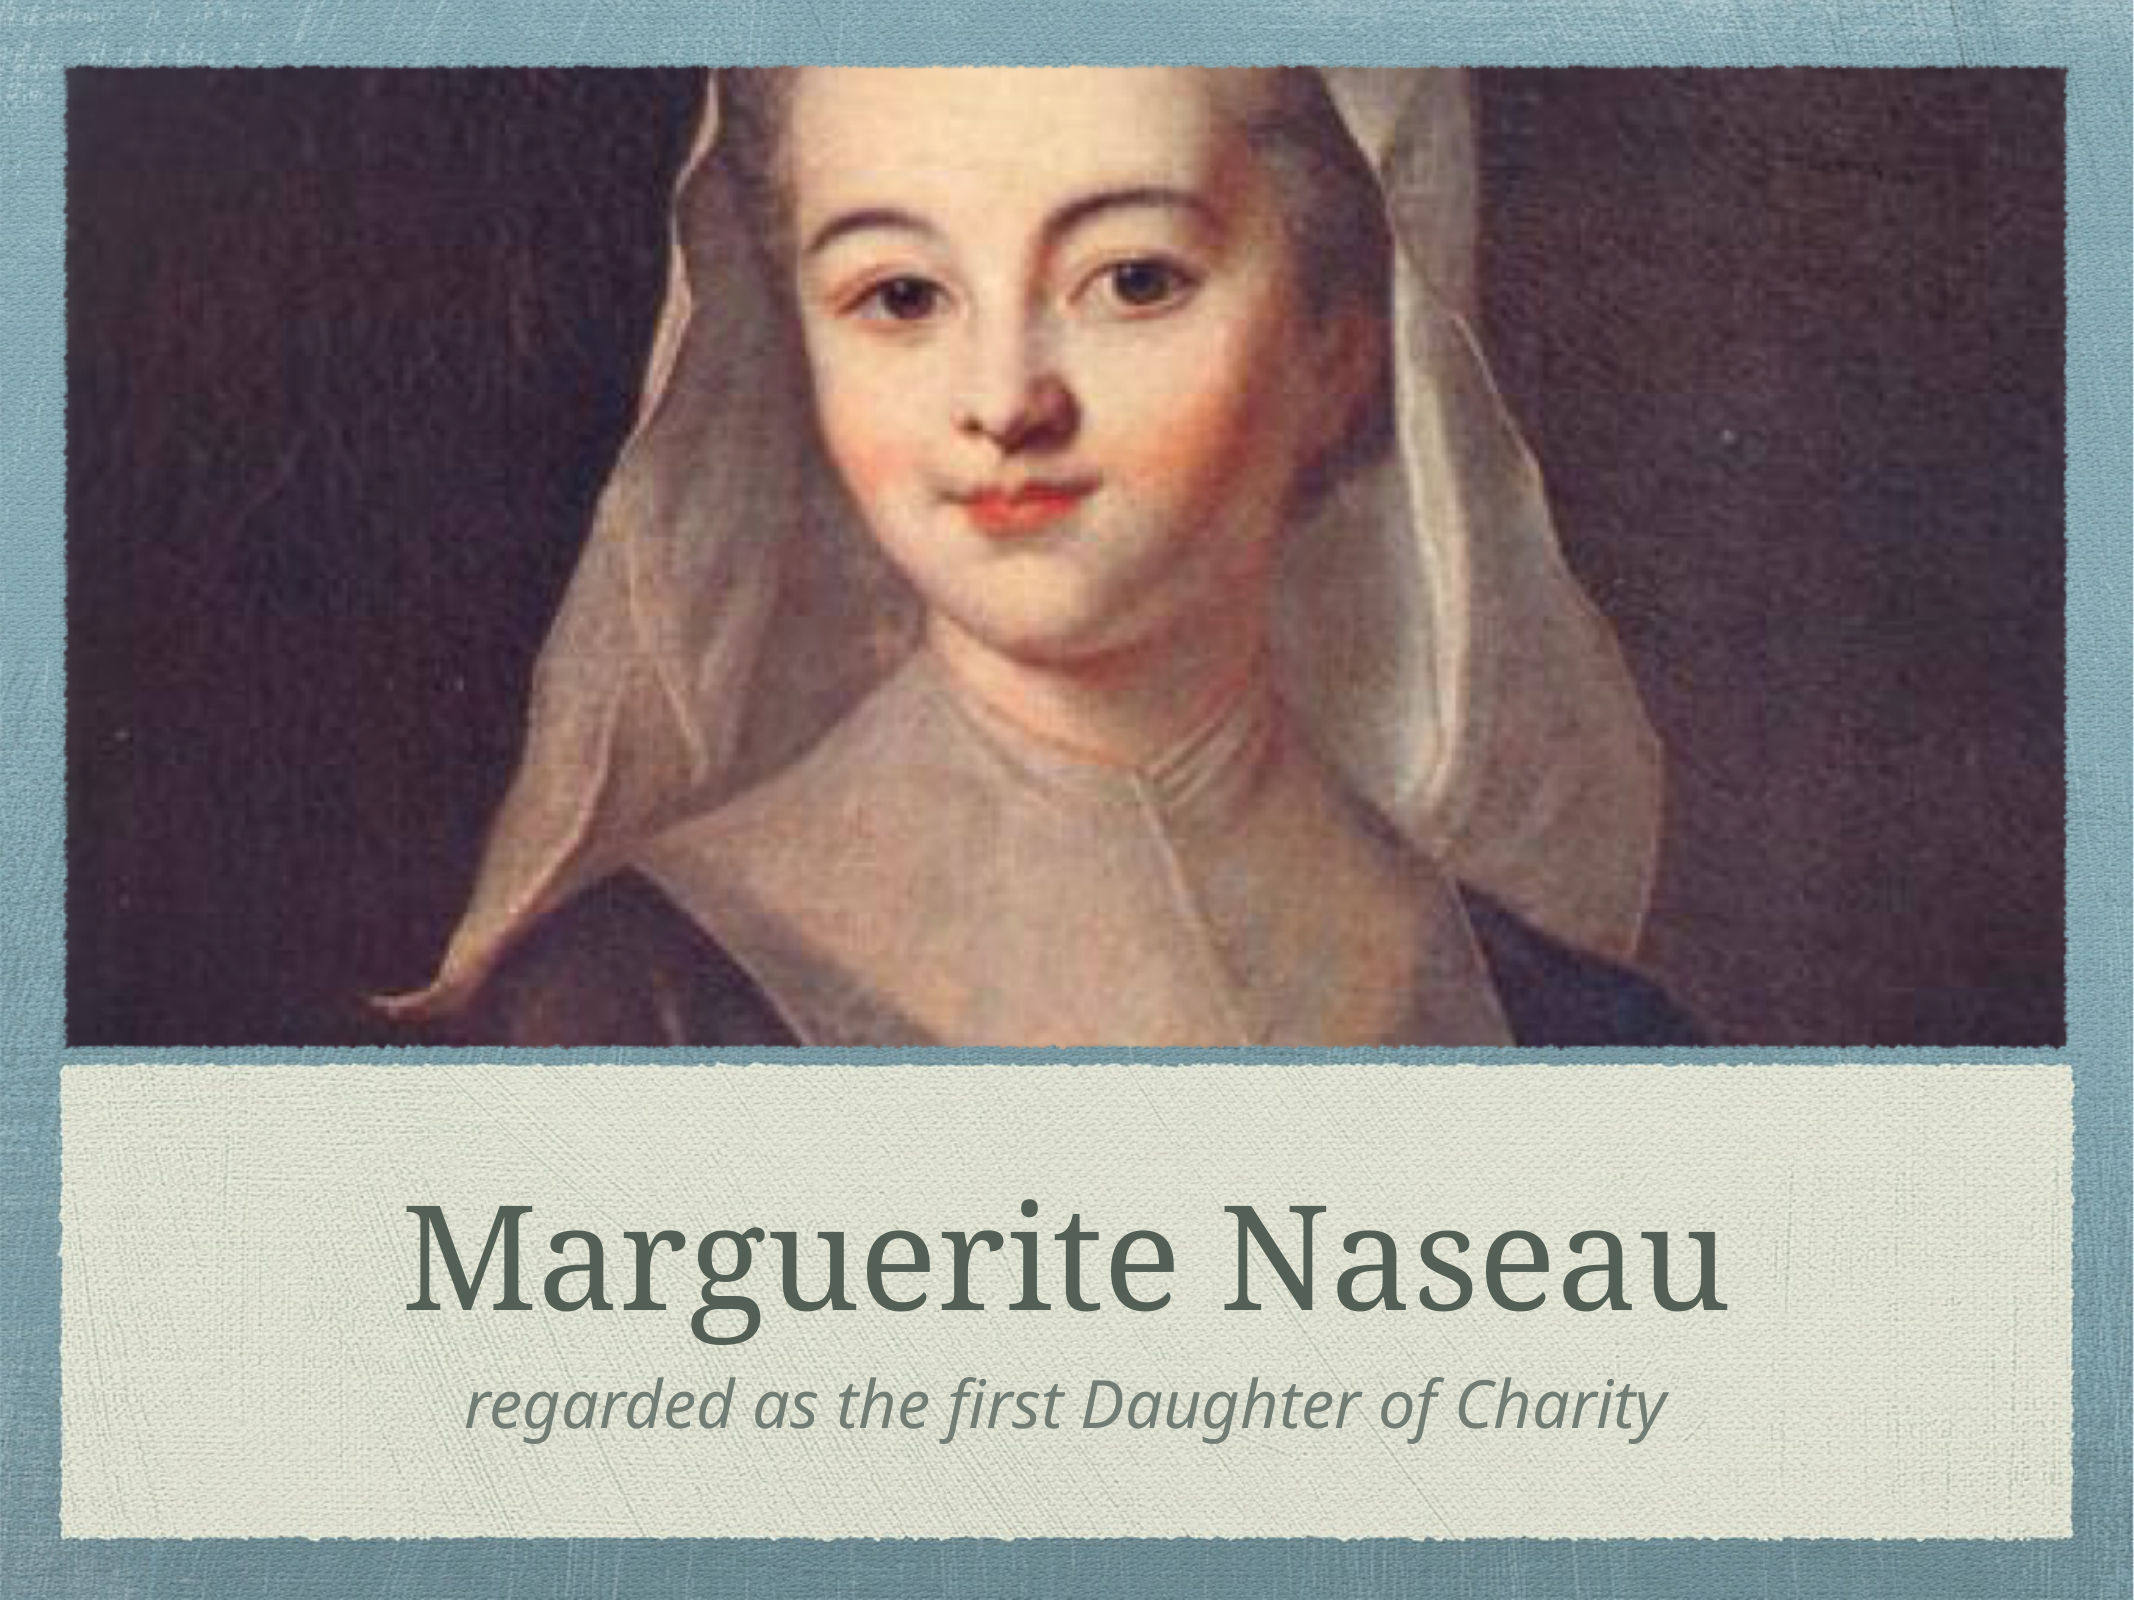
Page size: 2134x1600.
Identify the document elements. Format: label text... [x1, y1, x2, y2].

picture [0, 0, 2134, 1600]
list regarded as the first Daughter of Charity [105, 1345, 2028, 1557]
title Marguerite Naseau [105, 1114, 2028, 1345]
